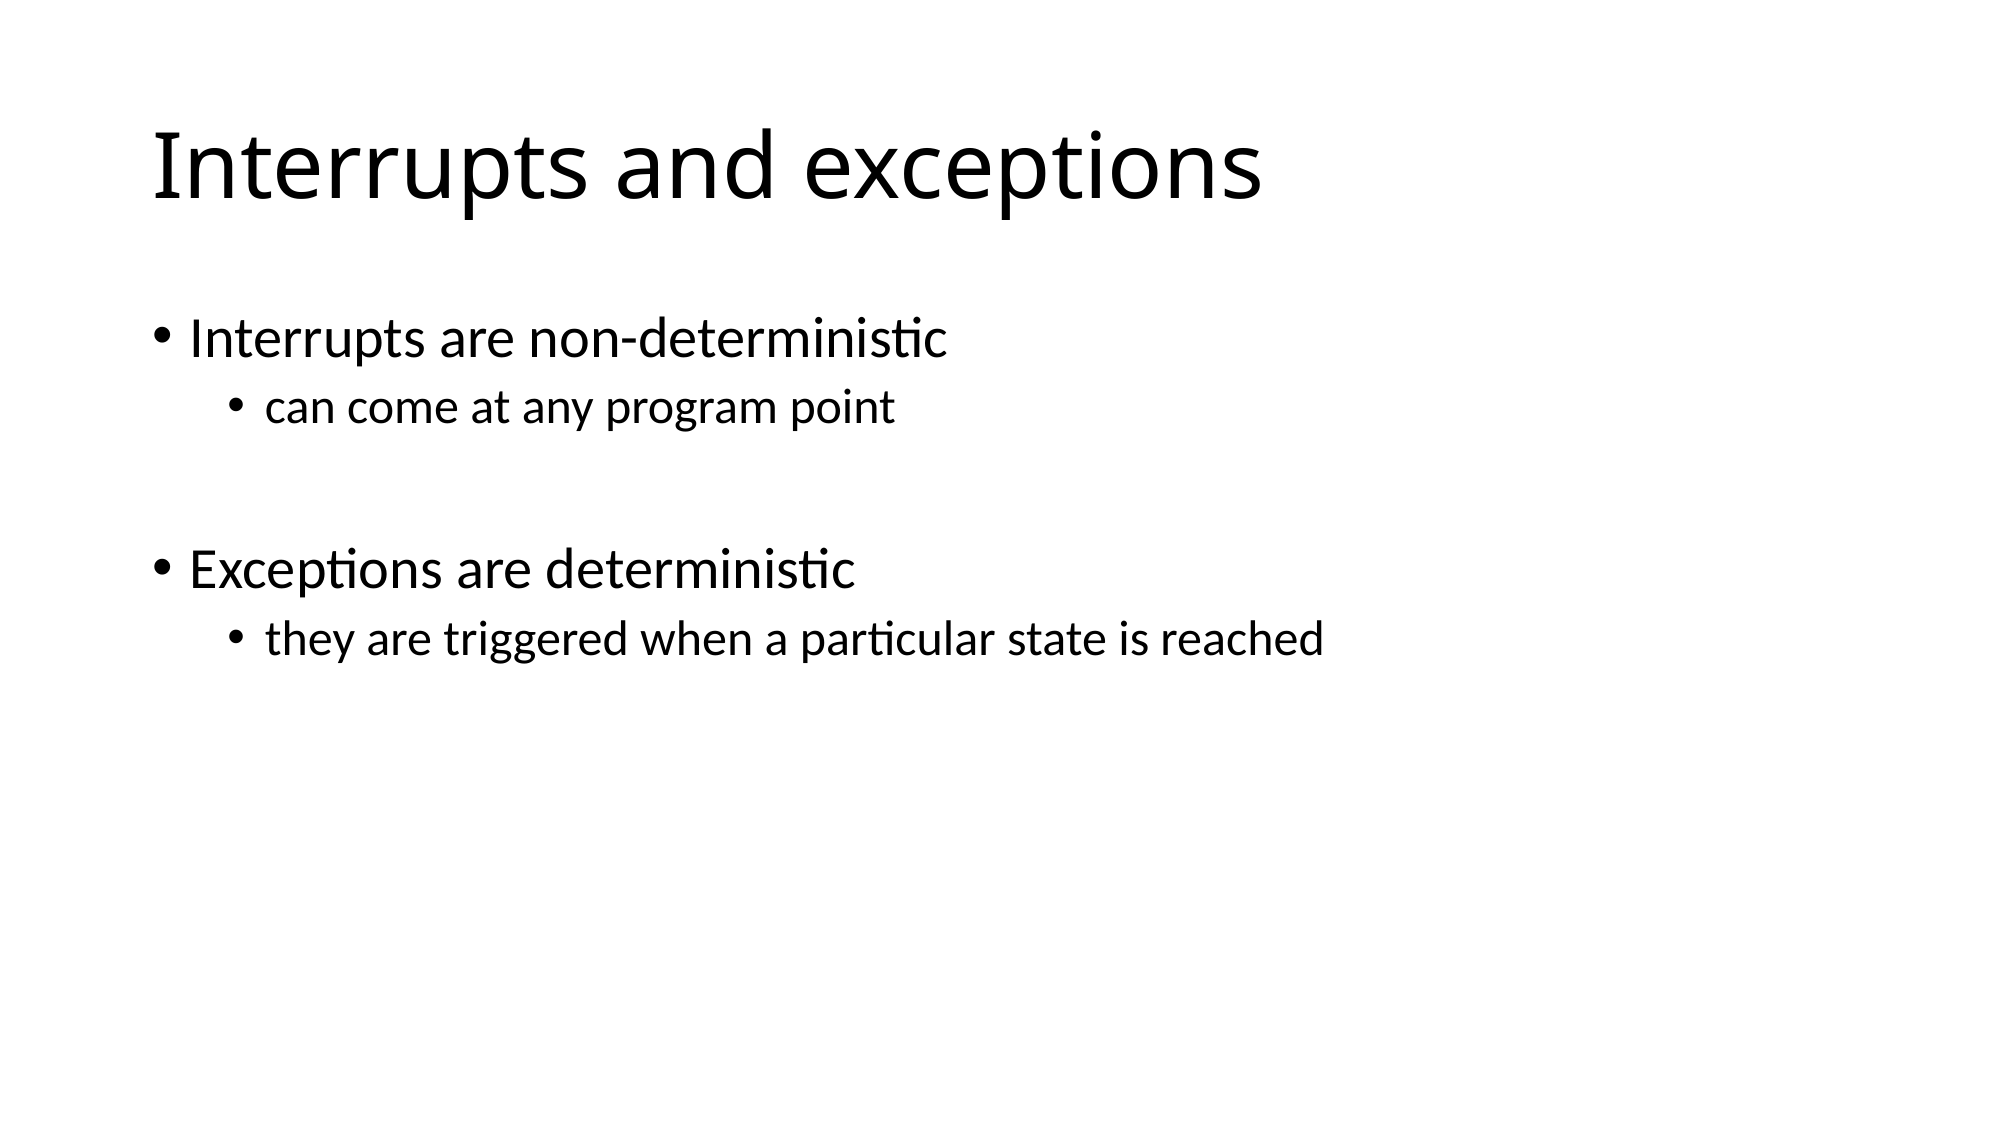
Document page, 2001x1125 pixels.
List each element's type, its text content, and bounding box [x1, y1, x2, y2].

list Interrupts are non-deterministic can come at any program point Exceptions are deterministic they are triggered when a particular state is reached [137, 299, 1863, 1014]
title Interrupts and exceptions [137, 59, 1863, 278]
